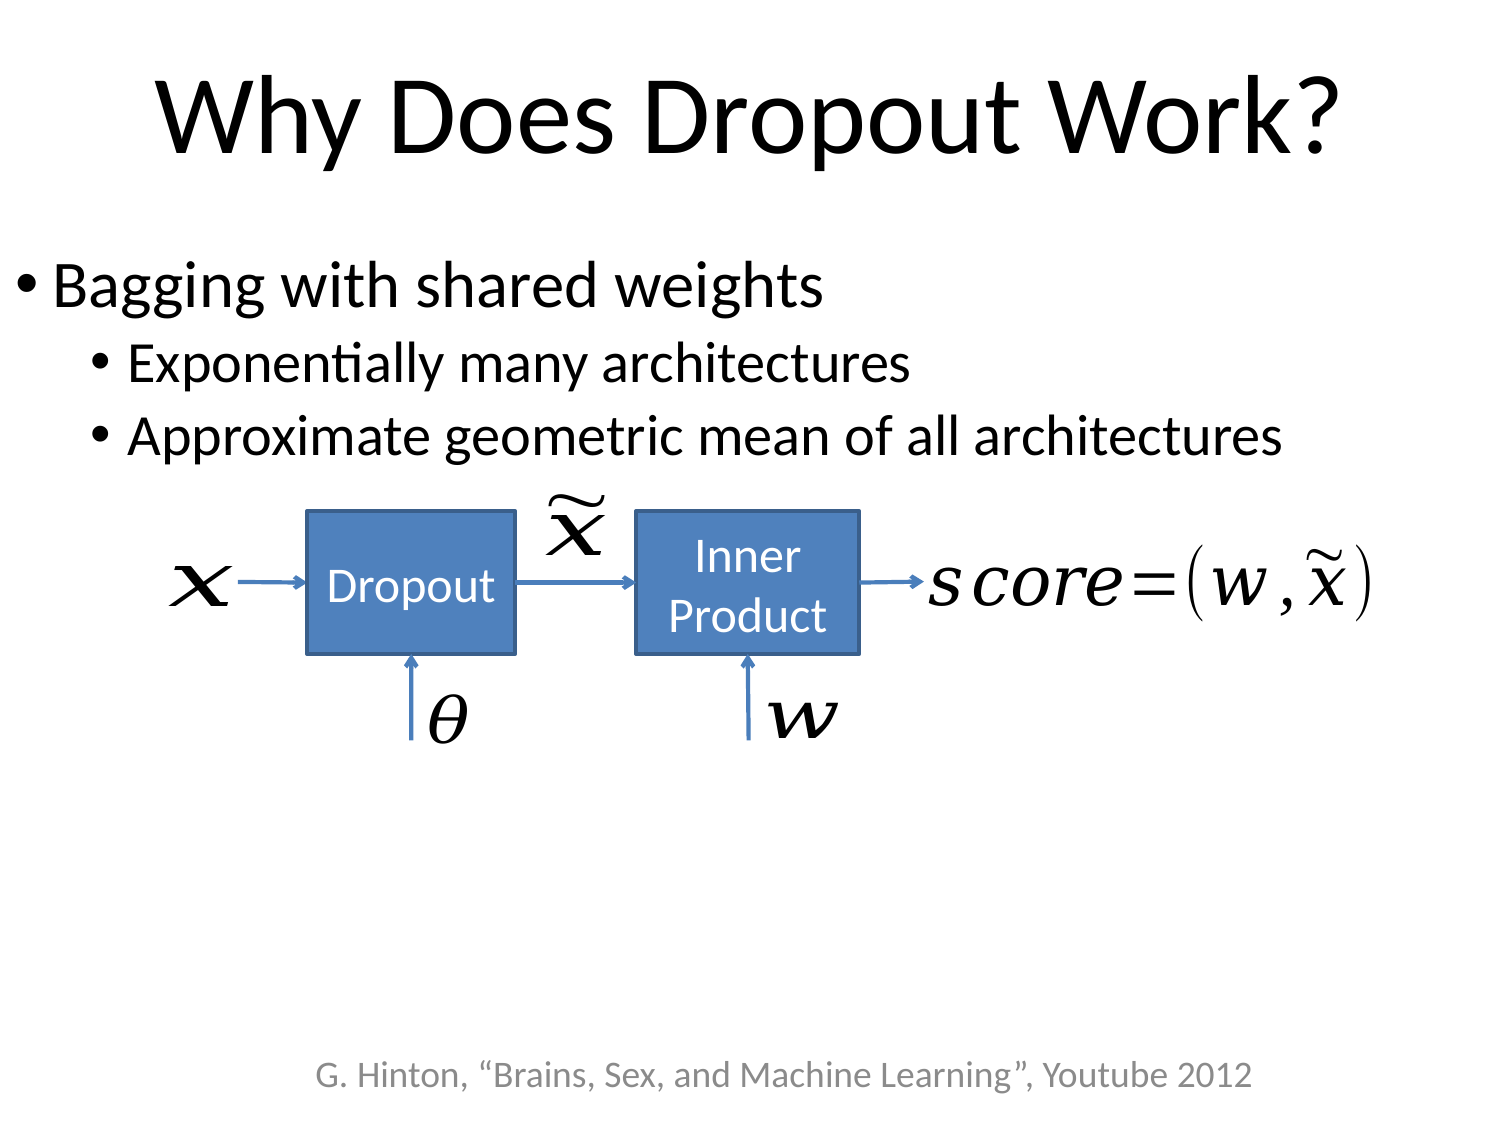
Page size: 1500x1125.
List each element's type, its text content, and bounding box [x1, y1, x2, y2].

text_box Bagging with shared weights Exponentially many architectures Approximate geometric mean of all architectures [0, 242, 1350, 957]
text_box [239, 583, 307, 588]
title Why Does Dropout Work? [0, 0, 1500, 218]
footer G. Hinton, “Brains, Sex, and Machine Learning”, Youtube 2012 [287, 1042, 1283, 1103]
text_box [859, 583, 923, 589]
